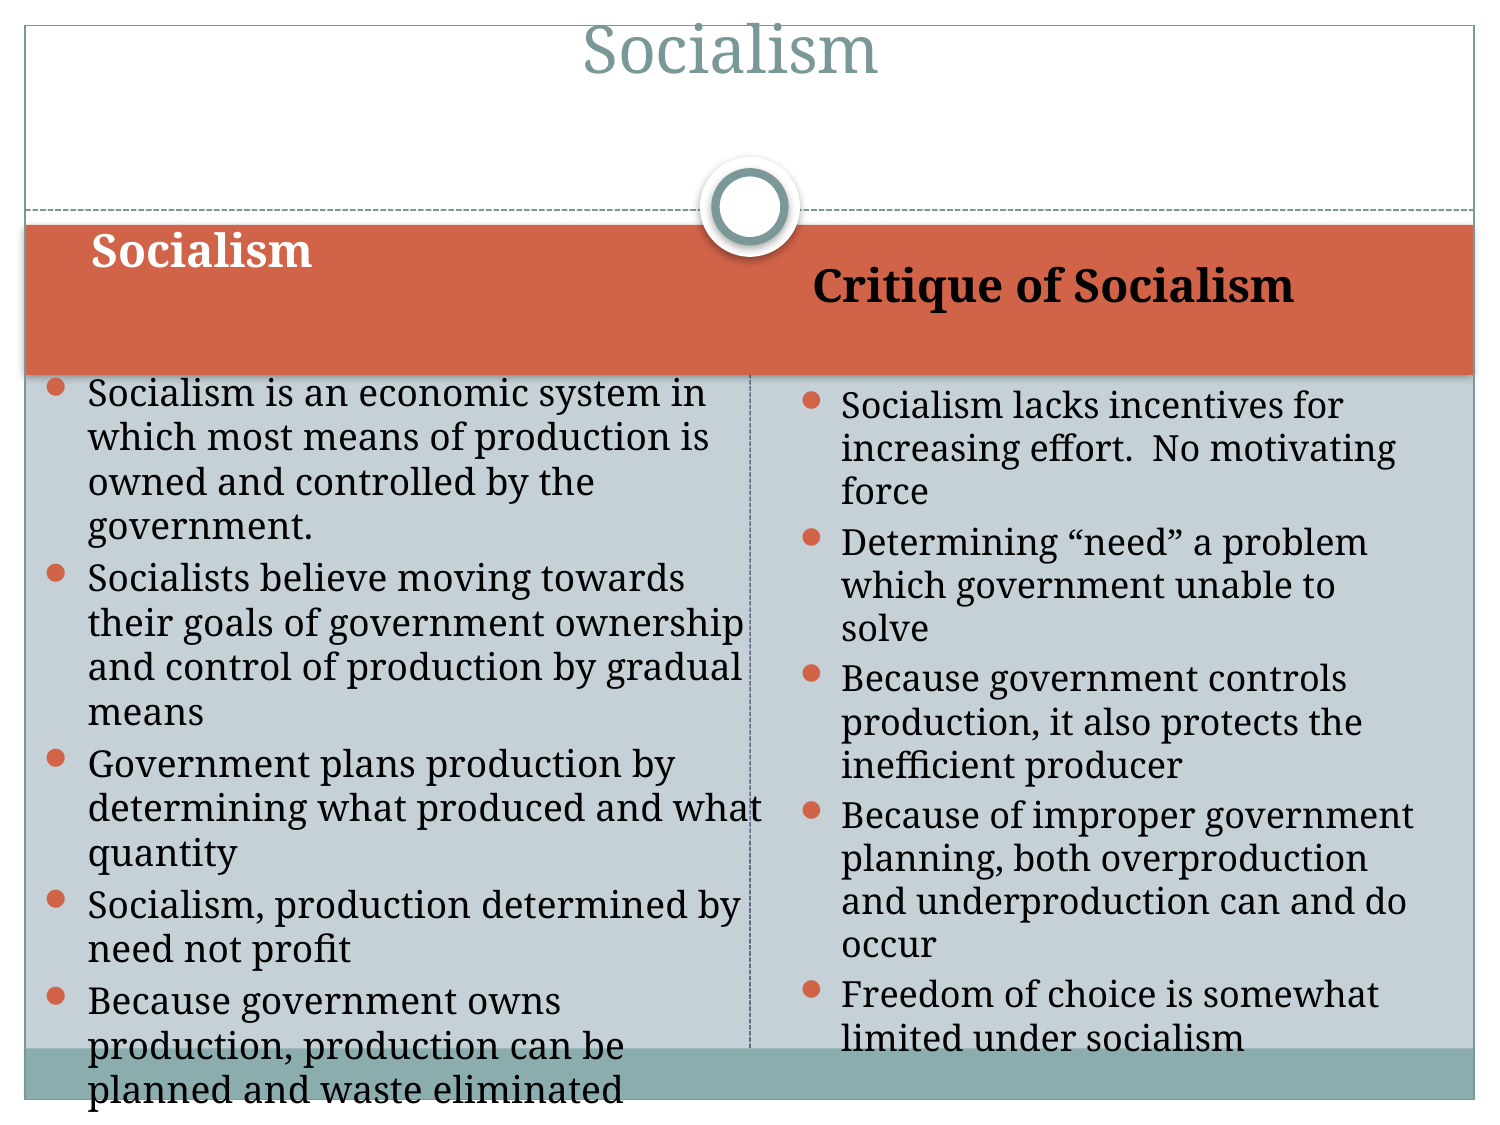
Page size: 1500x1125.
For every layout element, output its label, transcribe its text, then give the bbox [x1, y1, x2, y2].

list Critique of Socialism [796, 230, 1461, 338]
title Socialism [64, 0, 1415, 95]
list Socialism lacks incentives for increasing effort. No motivating force Determining “need” a problem which government unable to solve Because government controls production, it also protects the inefficient producer Because of improper government planning, both overproduction and underproduction can and do occur Freedom of choice is somewhat limited under socialism [785, 375, 1449, 1083]
list Socialism is an economic system in which most means of production is owned and controlled by the government. Socialists believe moving towards their goals of government ownership and control of production by gradual means Government plans production by determining what produced and what quantity Socialism, production determined by need not profit Because government owns production, production can be planned and waste eliminated [29, 361, 786, 1125]
list Socialism [75, 207, 741, 292]
